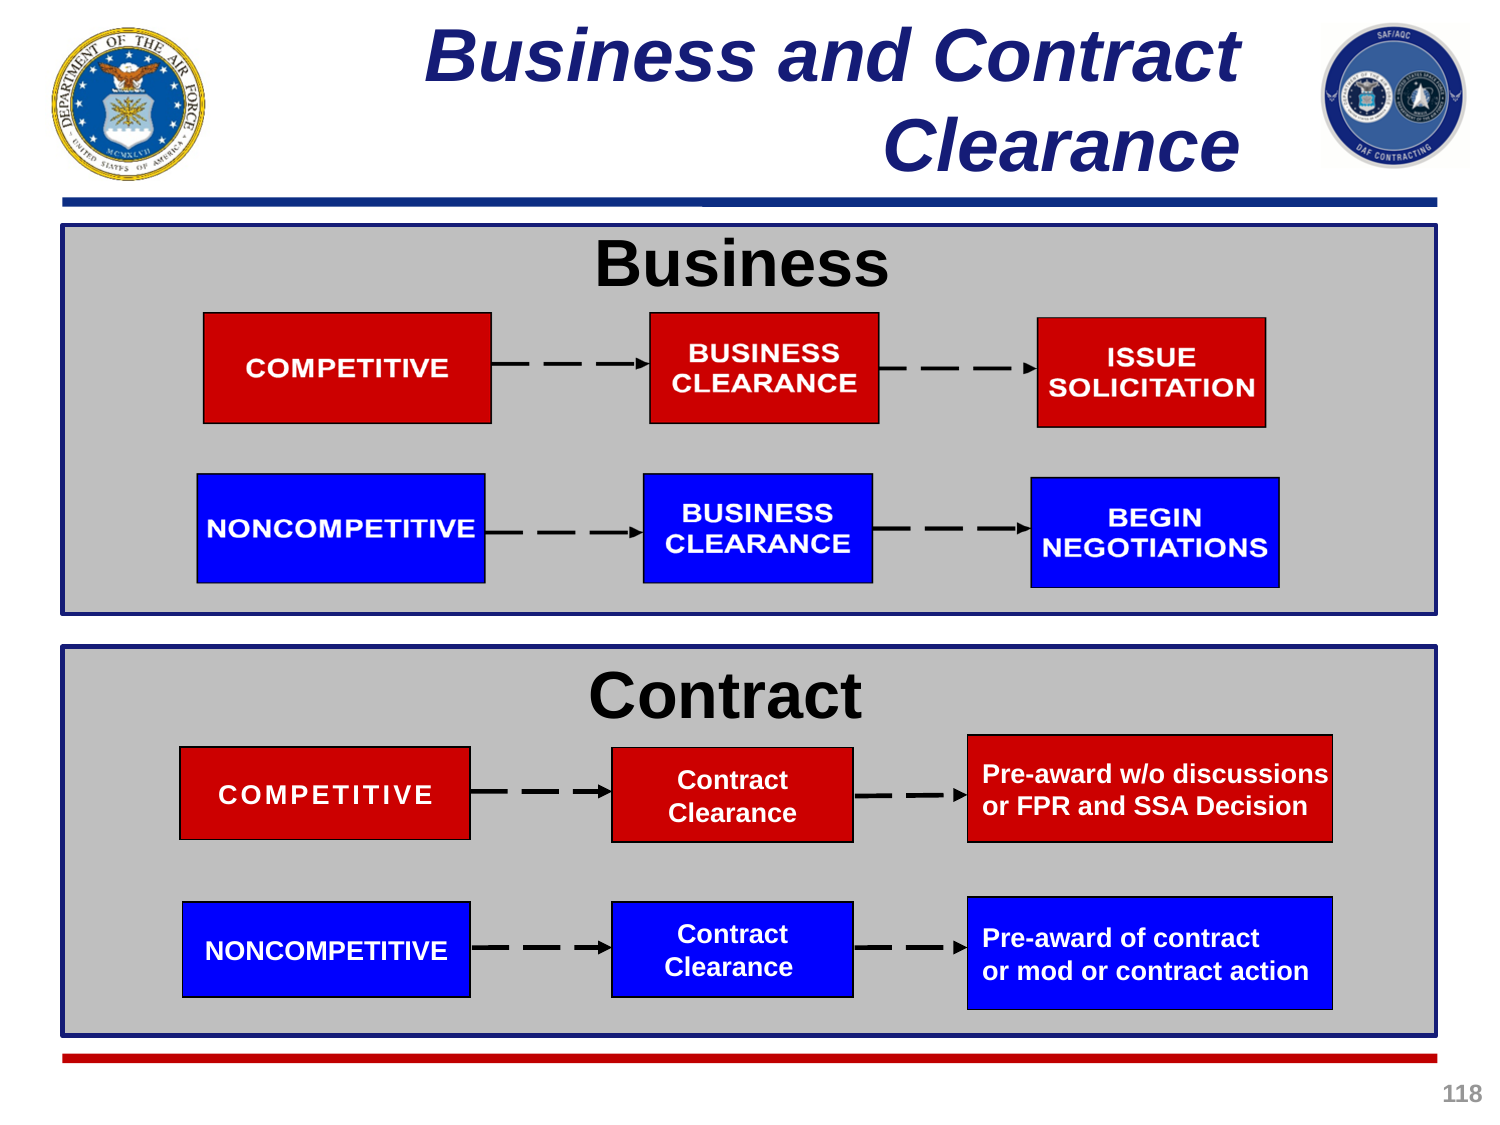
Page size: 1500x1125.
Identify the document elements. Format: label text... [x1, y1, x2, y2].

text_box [62, 644, 1437, 1037]
picture [1316, 12, 1470, 173]
picture [45, 16, 212, 191]
text_box [62, 224, 1436, 614]
text_box Business [579, 212, 917, 308]
slide_number 118 [1310, 1070, 1499, 1121]
text_box Business and Contract Clearance [243, 0, 1257, 196]
picture [187, 312, 1288, 588]
